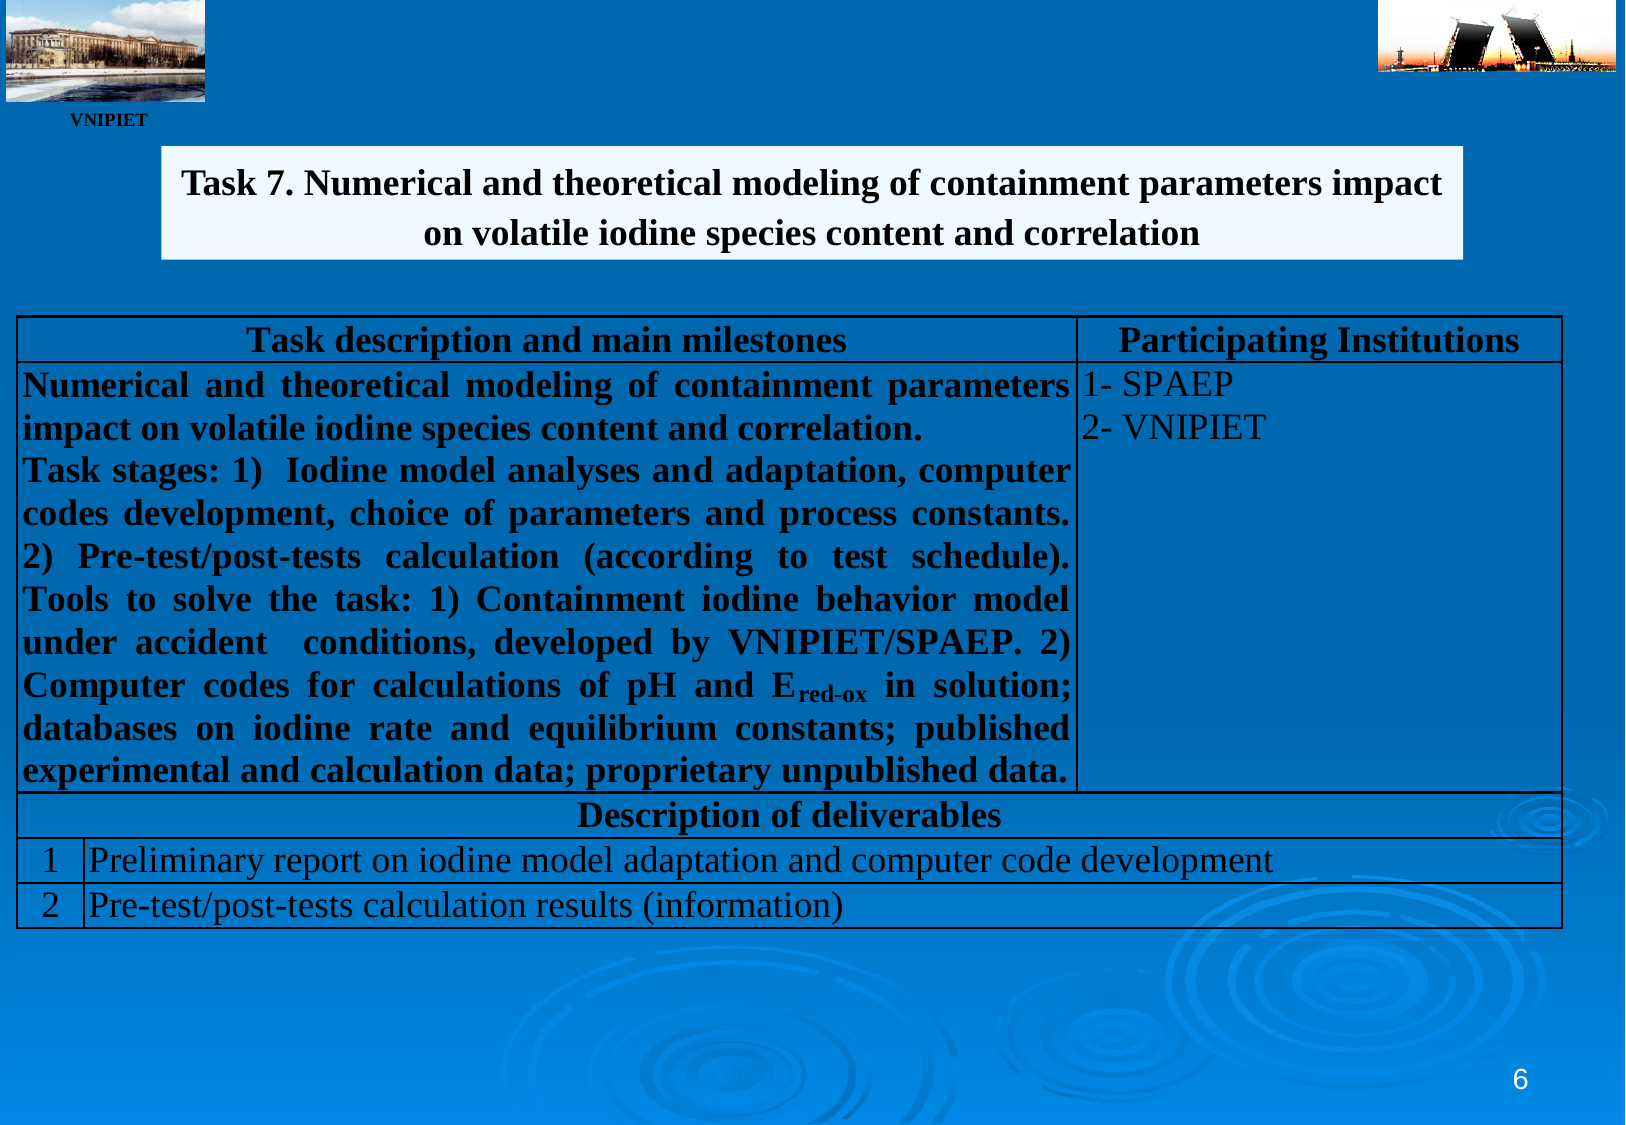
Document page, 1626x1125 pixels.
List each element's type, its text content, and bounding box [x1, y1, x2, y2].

text_box Task 7. Numerical and theoretical modeling of containment parameters impact on volatile iodine species content and correlation [161, 146, 1464, 260]
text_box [5, 0, 1617, 131]
picture [11, 314, 1611, 986]
slide_number 6 [1164, 1024, 1544, 1103]
